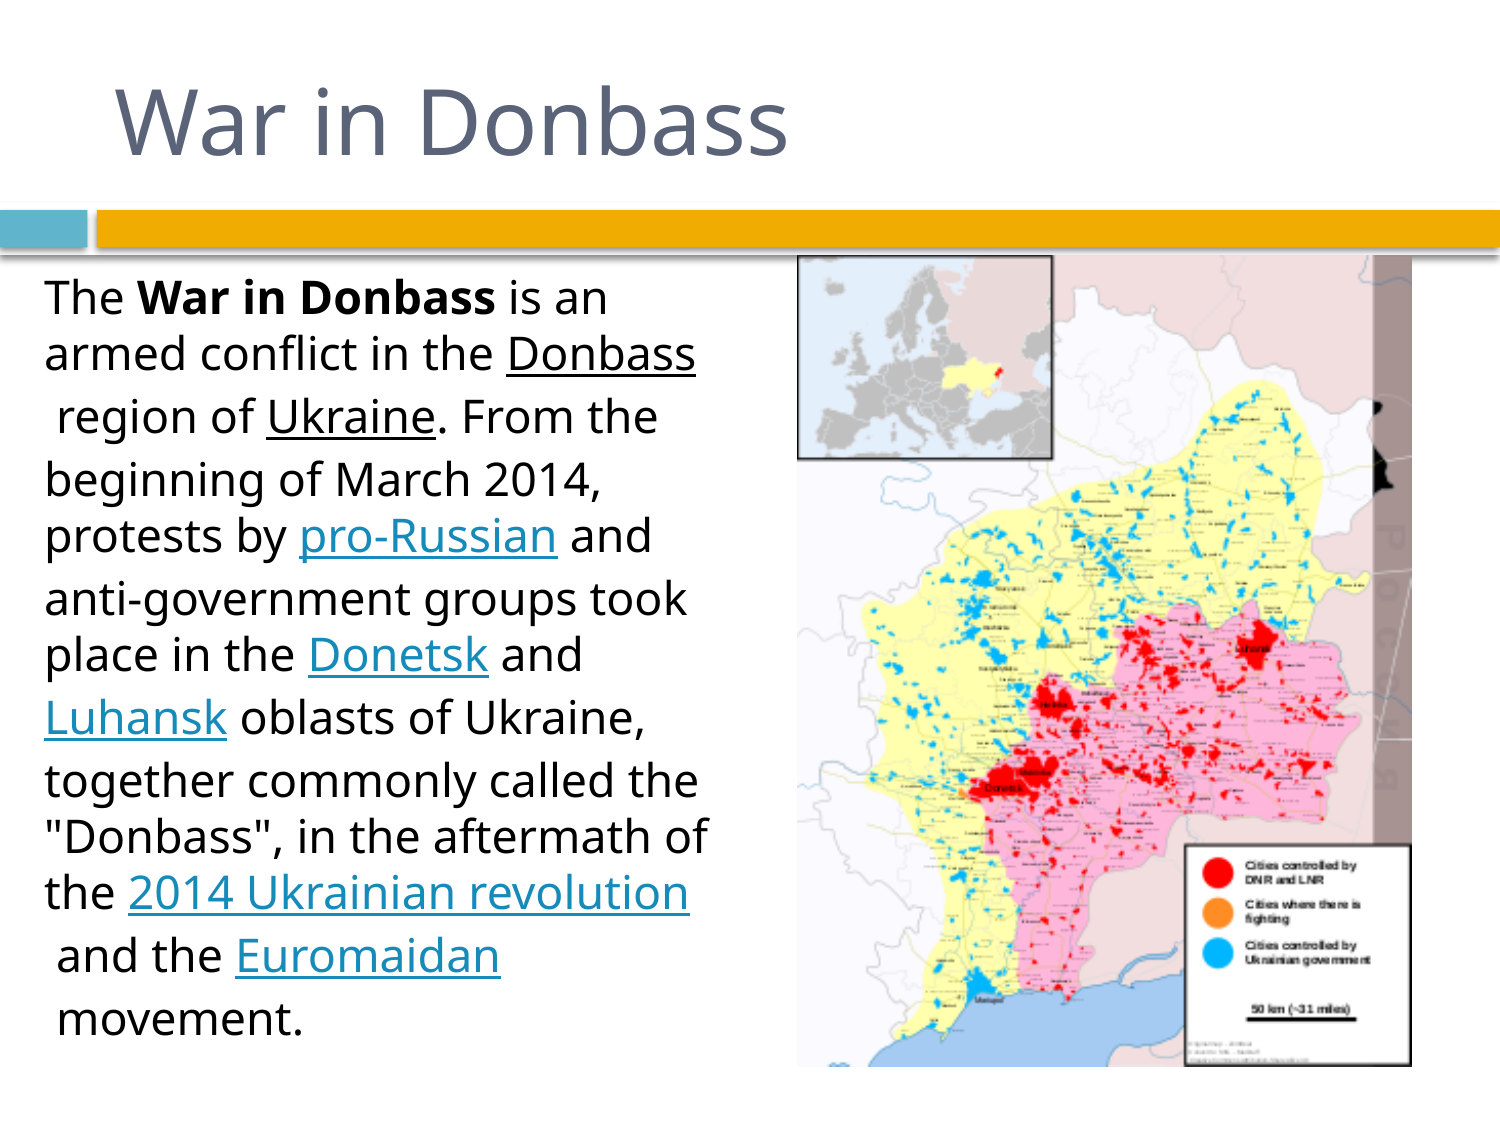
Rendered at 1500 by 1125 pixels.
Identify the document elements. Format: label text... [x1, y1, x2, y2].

picture [796, 254, 1412, 1067]
title War in Donbass [99, 37, 1438, 200]
list The War in Donbass is an armed conflict in the Donbass region of Ukraine. From the beginning of March 2014, protests by pro-Russian and anti-government groups took place in the Donetsk and Luhansk oblasts of Ukraine, together commonly called the "Donbass", in the aftermath of the 2014 Ukrainian revolution and the Euromaidan movement. [29, 260, 738, 1067]
